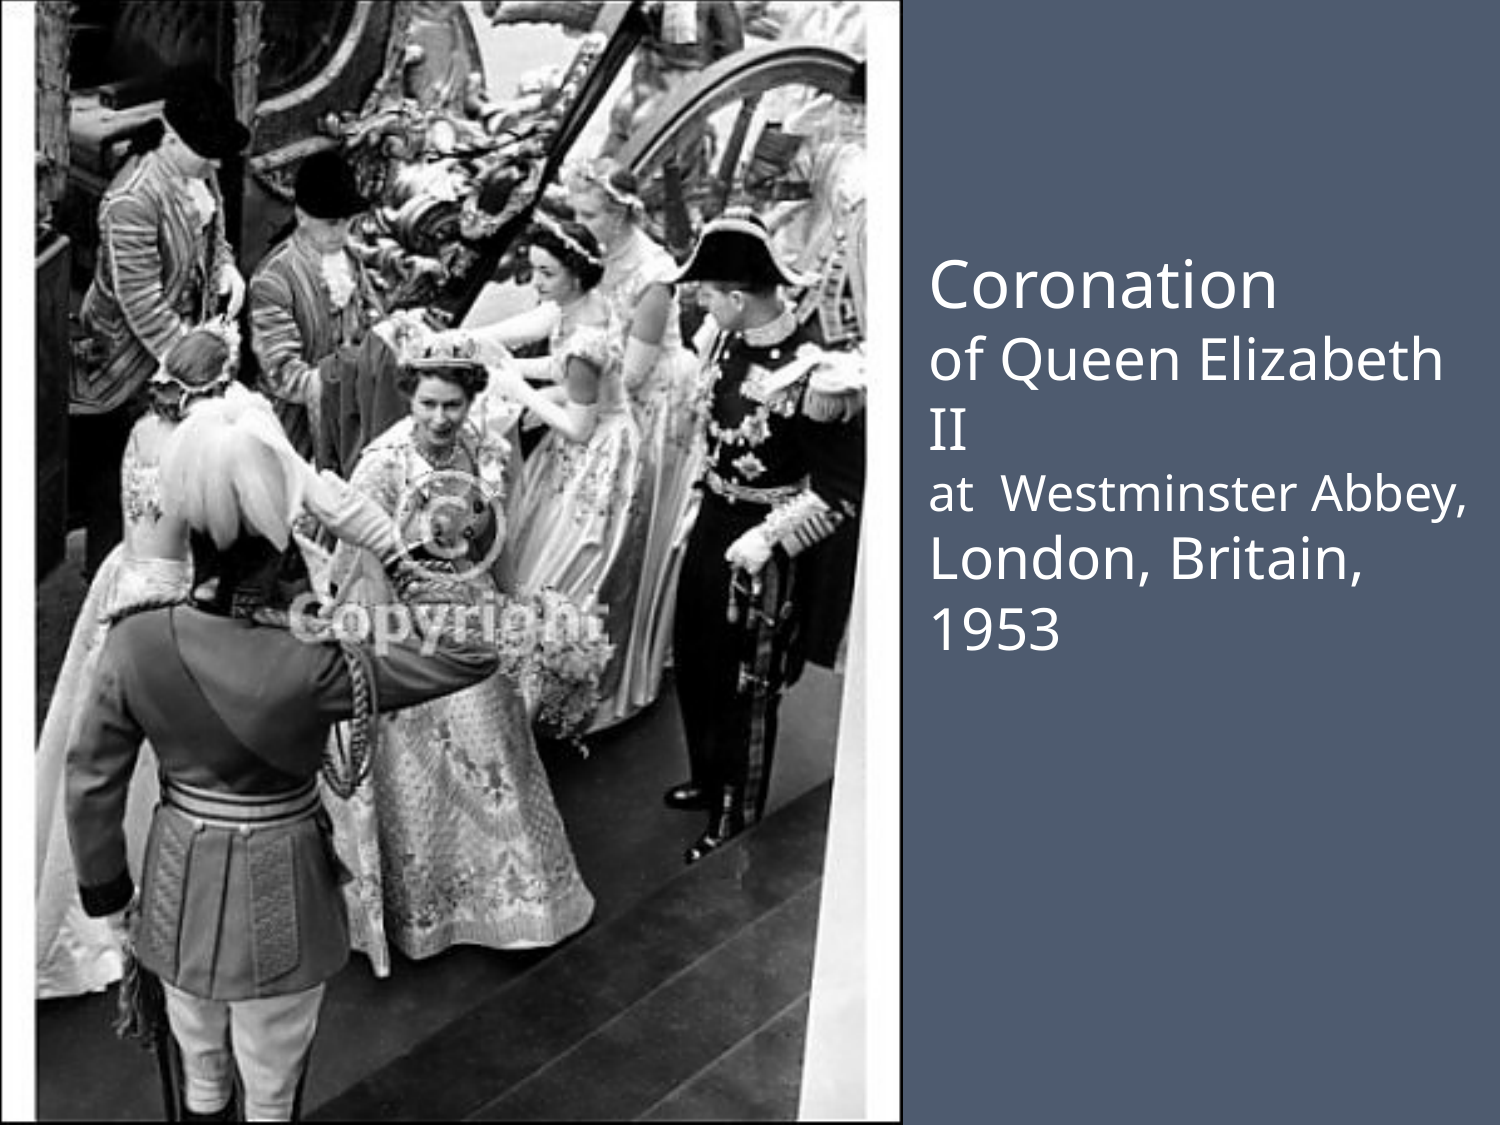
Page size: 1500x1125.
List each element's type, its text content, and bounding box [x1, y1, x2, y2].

picture [0, 0, 903, 1125]
text_box Coronation of Queen Elizabeth II at Westminster Abbey, London, Britain, 1953 [913, 234, 1500, 669]
